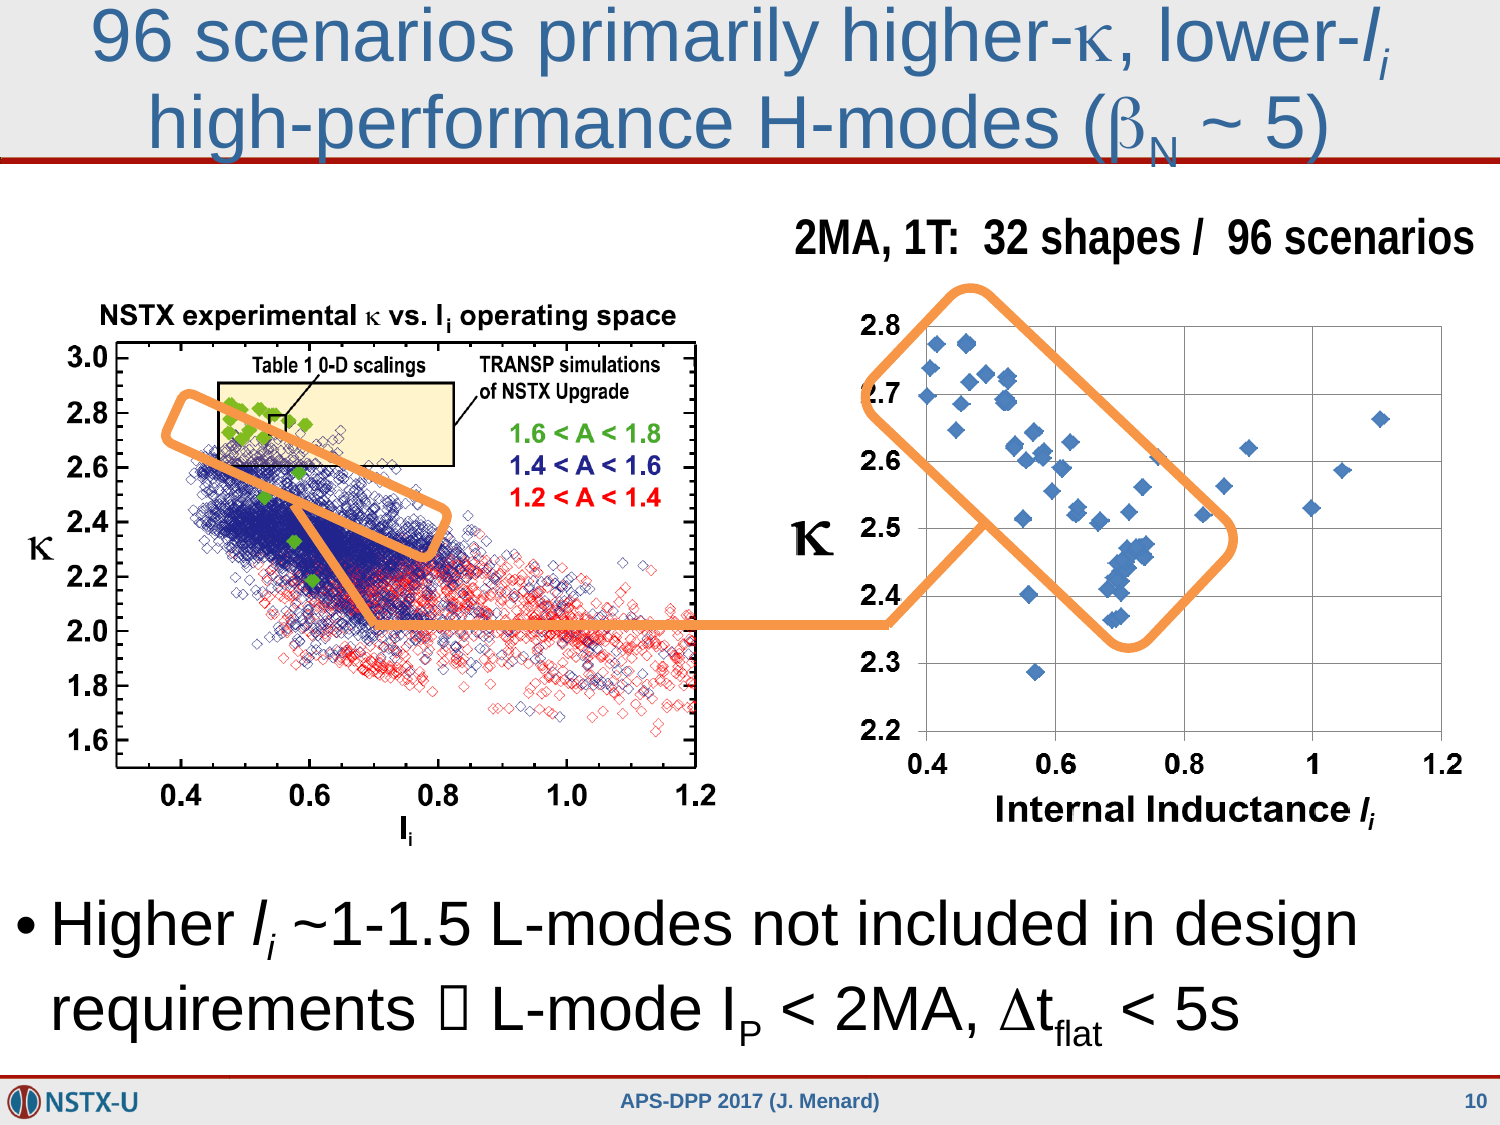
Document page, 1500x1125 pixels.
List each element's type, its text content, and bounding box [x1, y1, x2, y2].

picture [0, 158, 1500, 164]
list Higher li ~1-1.5 L-modes not included in design requirements  L-mode IP < 2MA, Dtflat < 5s [0, 875, 1475, 1063]
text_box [887, 524, 983, 626]
picture [12, 287, 726, 854]
picture [0, 1075, 1500, 1125]
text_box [762, 299, 1488, 857]
title 96 scenarios primarily higher-k, lower-li high-performance H-modes (bN ~ 5) [0, 0, 1500, 158]
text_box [295, 499, 376, 626]
text_box 2MA, 1T: 32 shapes / 96 scenarios [779, 197, 1491, 273]
